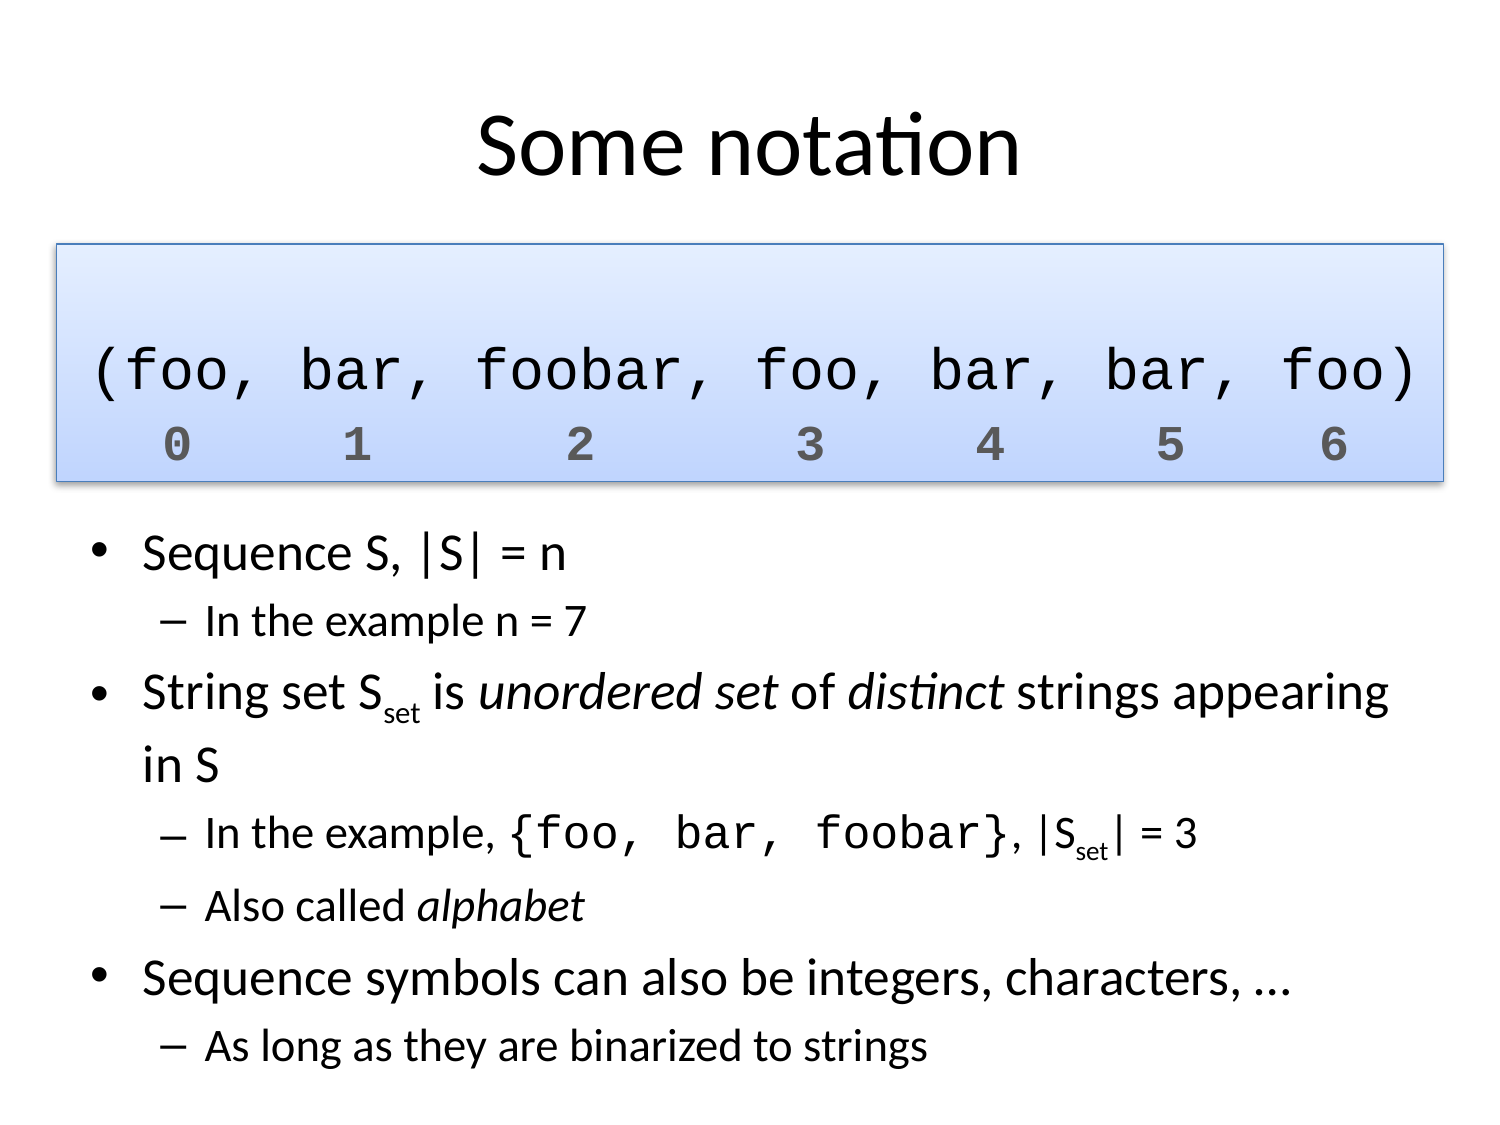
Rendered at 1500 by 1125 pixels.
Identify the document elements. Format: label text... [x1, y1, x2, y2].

list (foo, bar, foobar, foo, bar, bar, foo) [56, 243, 1444, 482]
title Some notation [75, 45, 1425, 233]
text_box 0 1 2 3 4 5 6 [117, 402, 1425, 478]
text_box Sequence S, |S| = n In the example n = 7 String set Sset is unordered set of distinct strings appearing in S In the example, {foo, bar, foobar}, |Sset| = 3 Also called alphabet Sequence symbols can also be integers, characters, … As long as they are binarized to strings [74, 509, 1425, 1082]
